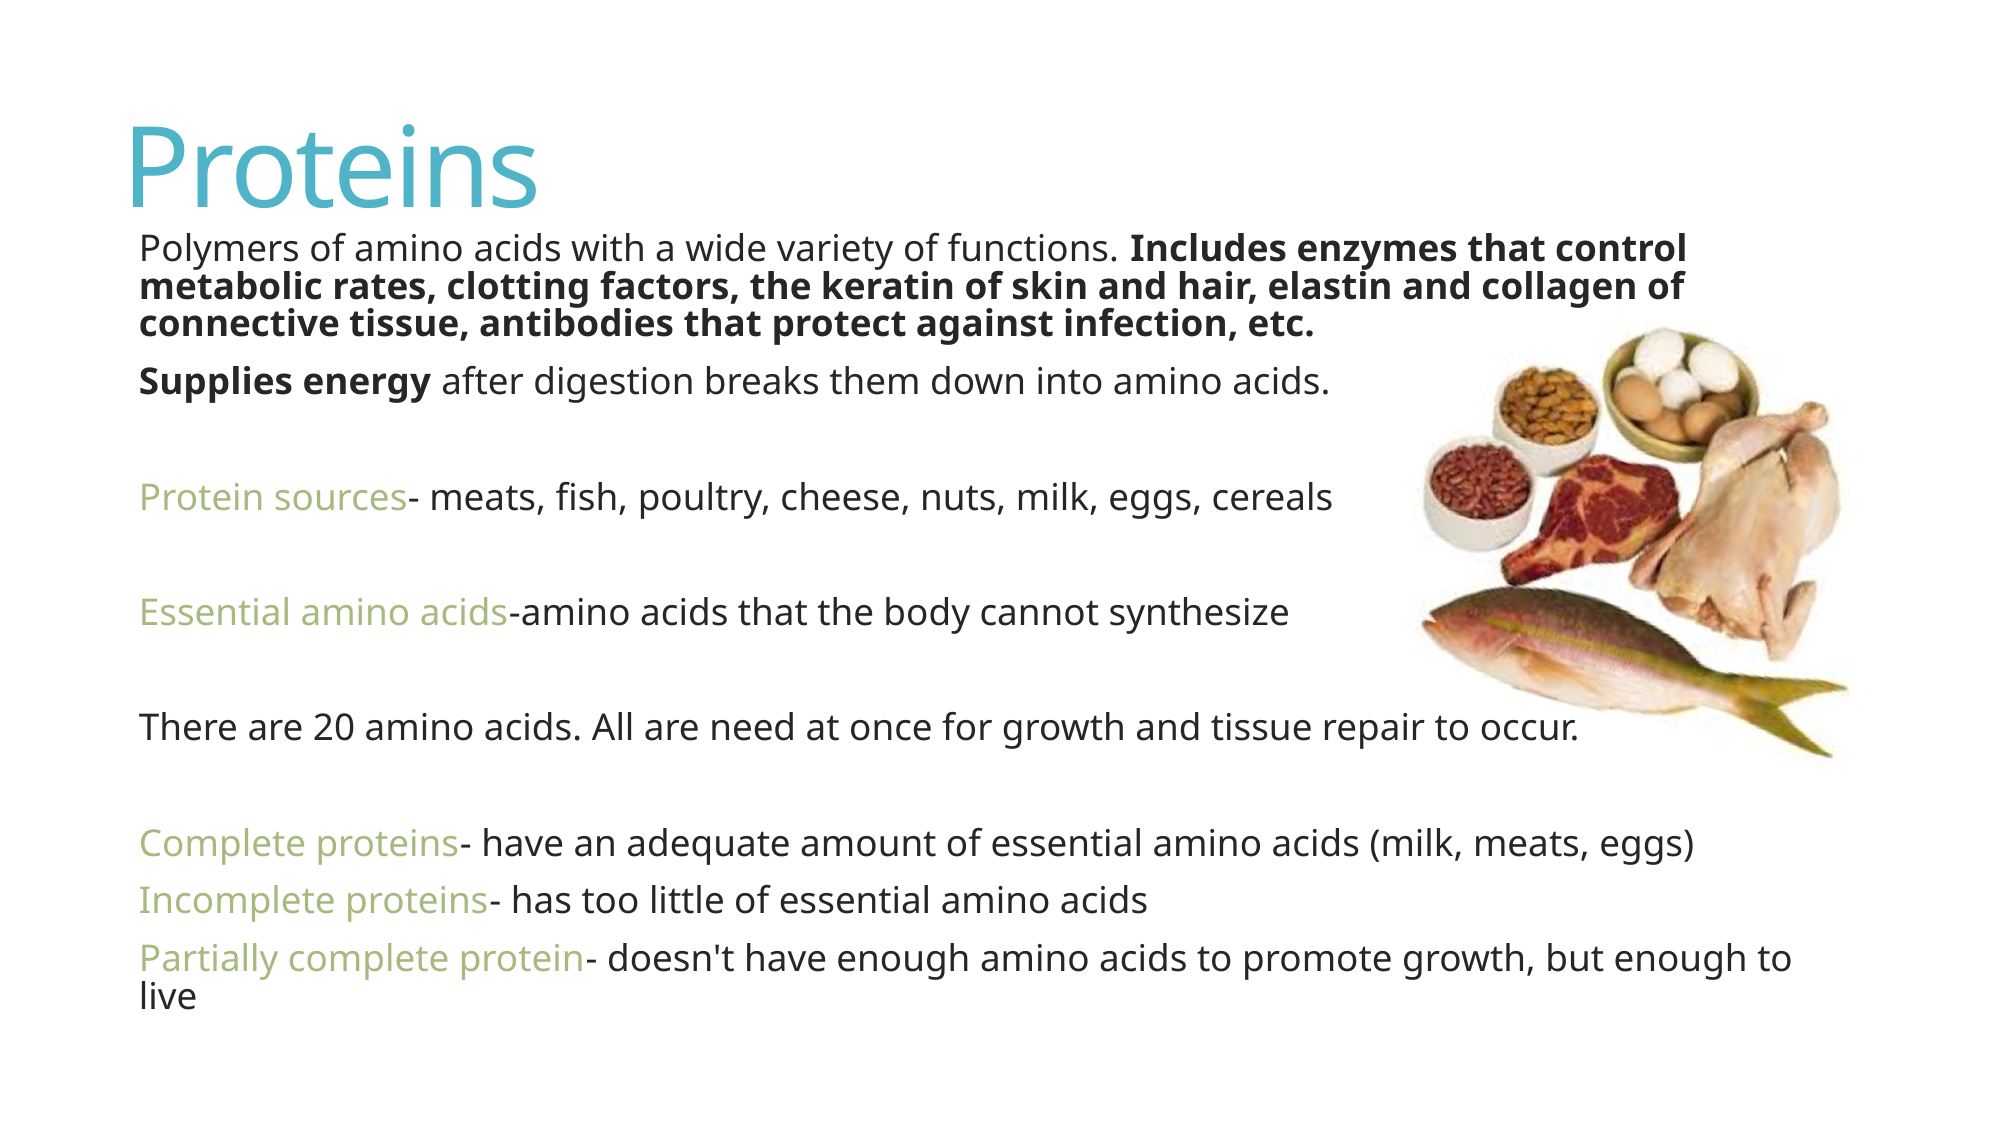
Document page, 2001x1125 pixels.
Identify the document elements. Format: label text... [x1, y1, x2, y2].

list Polymers of amino acids with a wide variety of functions. Includes enzymes that control metabolic rates, clotting factors, the keratin of skin and hair, elastin and collagen of connective tissue, antibodies that protect against infection, etc. Supplies energy after digestion breaks them down into amino acids. Protein sources- meats, fish, poultry, cheese, nuts, milk, eggs, cereals Essential amino acids-amino acids that the body cannot synthesize There are 20 amino acids. All are need at once for growth and tissue repair to occur. Complete proteins- have an adequate amount of essential amino acids (milk, meats, eggs) Incomplete proteins- has too little of essential amino acids Partially complete protein- doesn't have enough amino acids to promote growth, but enough to live [111, 223, 1876, 1036]
picture [1345, 327, 1999, 797]
title Proteins [107, 37, 1876, 310]
